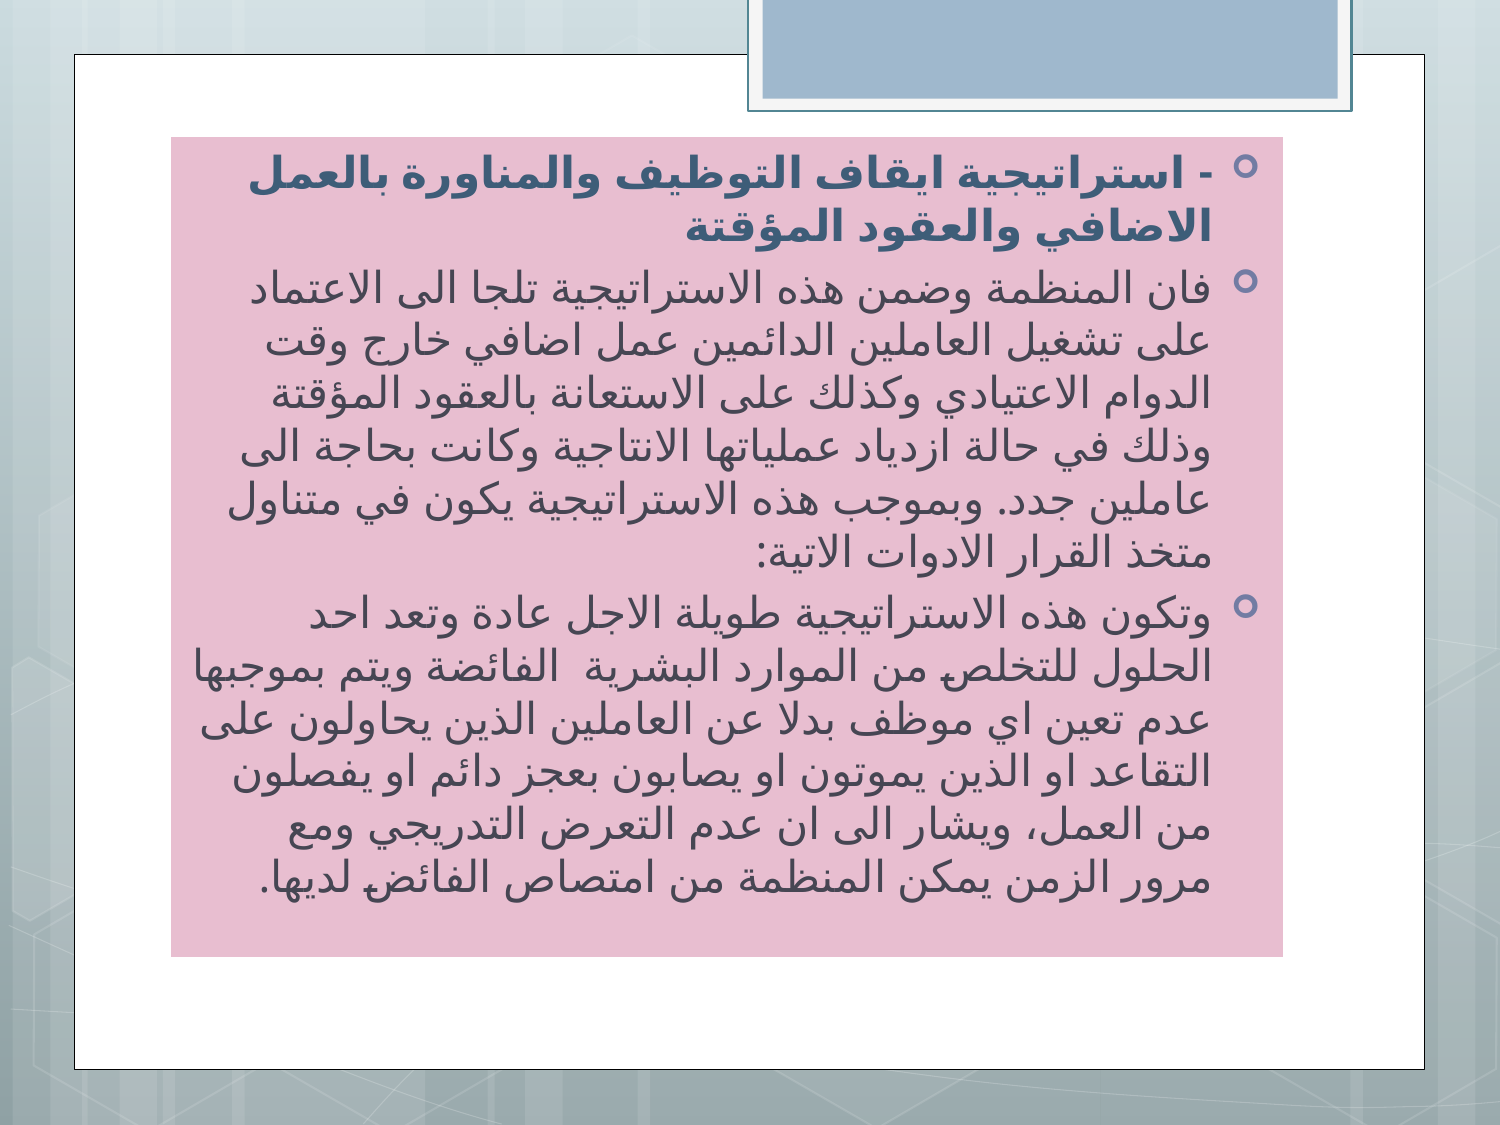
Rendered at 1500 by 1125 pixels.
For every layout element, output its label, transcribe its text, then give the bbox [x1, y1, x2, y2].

list - استراتيجية ايقاف التوظيف والمناورة بالعمل الاضافي والعقود المؤقتة فان المنظمة وضمن هذه الاستراتيجية تلجا الى الاعتماد على تشغيل العاملين الدائمين عمل اضافي خارج وقت الدوام الاعتيادي وكذلك على الاستعانة بالعقود المؤقتة وذلك في حالة ازدياد عملياتها الانتاجية وكانت بحاجة الى عاملين جدد. وبموجب هذه الاستراتيجية يكون في متناول متخذ القرار الادوات الاتية: وتكون هذه الاستراتيجية طويلة الاجل عادة وتعد احد الحلول للتخلص من الموارد البشرية الفائضة ويتم بموجبها عدم تعين اي موظف بدلا عن العاملين الذين يحاولون على التقاعد او الذين يموتون او يصابون بعجز دائم او يفصلون من العمل، ويشار الى ان عدم التعرض التدريجي ومع مرور الزمن يمكن المنظمة من امتصاص الفائض لديها. [171, 137, 1283, 957]
